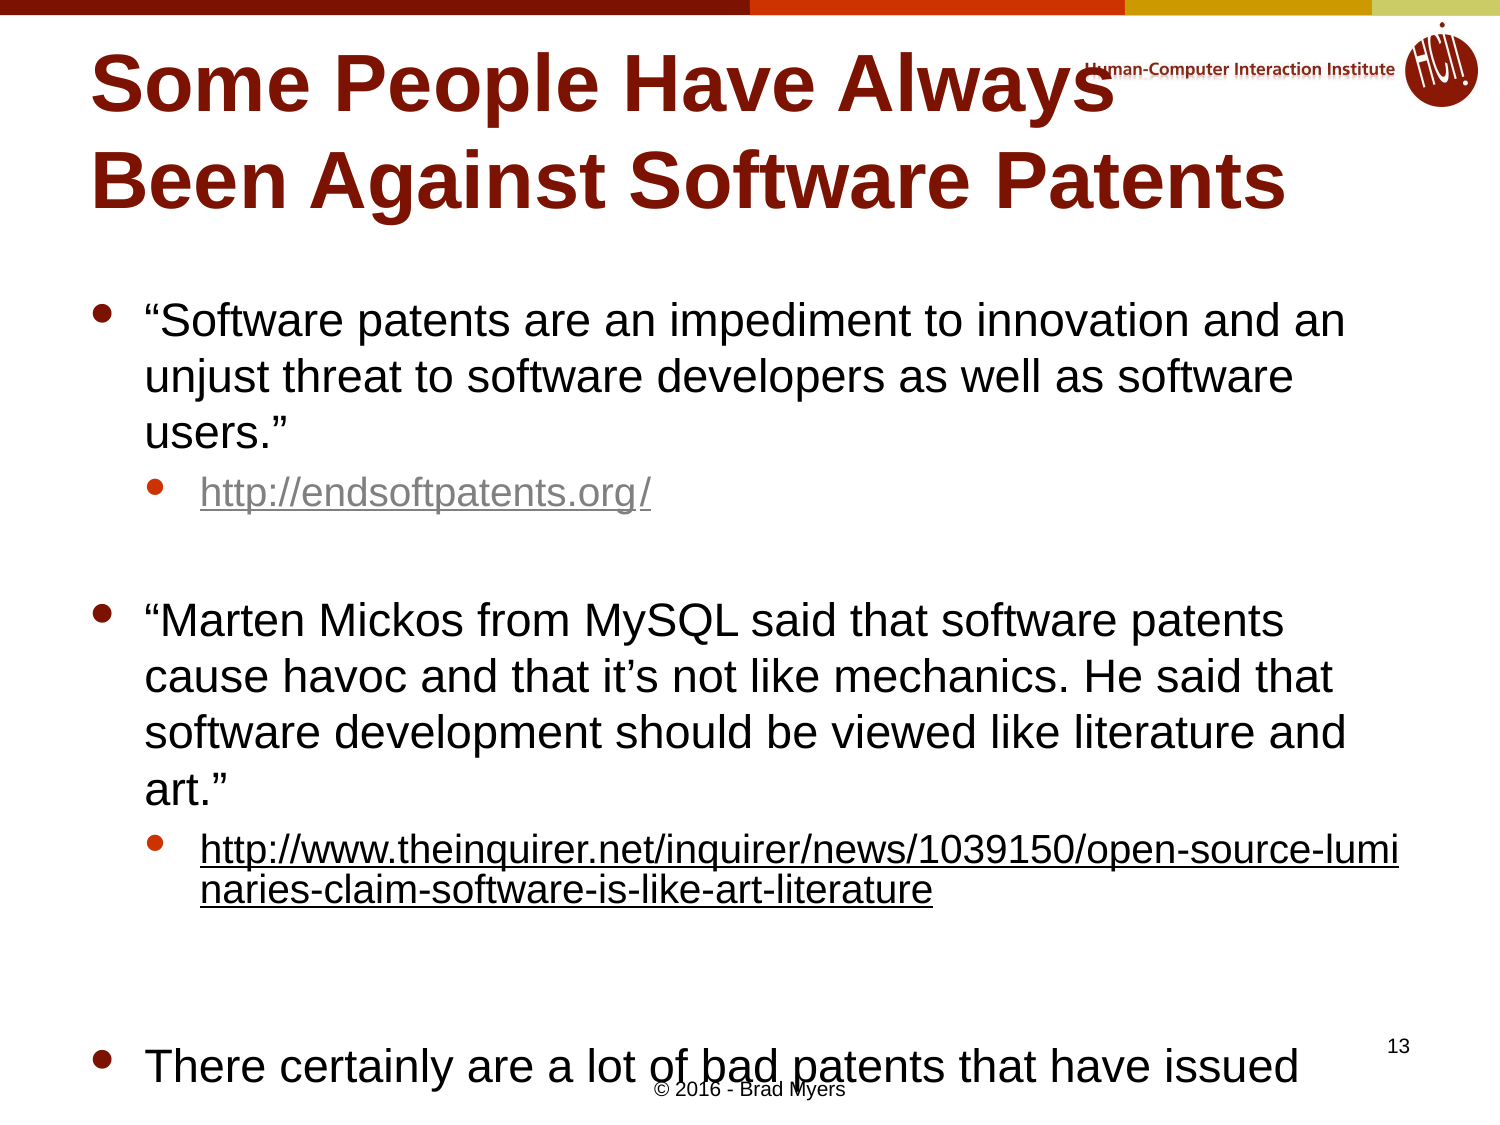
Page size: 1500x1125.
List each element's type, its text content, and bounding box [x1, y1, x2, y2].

picture [1313, 22, 1478, 107]
footer © 2016 - Brad Myers [512, 1067, 988, 1101]
list “Software patents are an impediment to innovation and an unjust threat to software developers as well as software users.” http://endsoftpatents.org/ “Marten Mickos from MySQL said that software patents cause havoc and that it’s not like mechanics. He said that software development should be viewed like literature and art.” http://www.theinquirer.net/inquirer/news/1039150/open-source-luminaries-claim-software-is-like-art-literature There certainly are a lot of bad patents that have issued [74, 281, 1426, 1068]
slide_number 13 [1074, 1024, 1426, 1101]
title Some People Have Always Been Against Software Patents [74, 19, 1313, 233]
